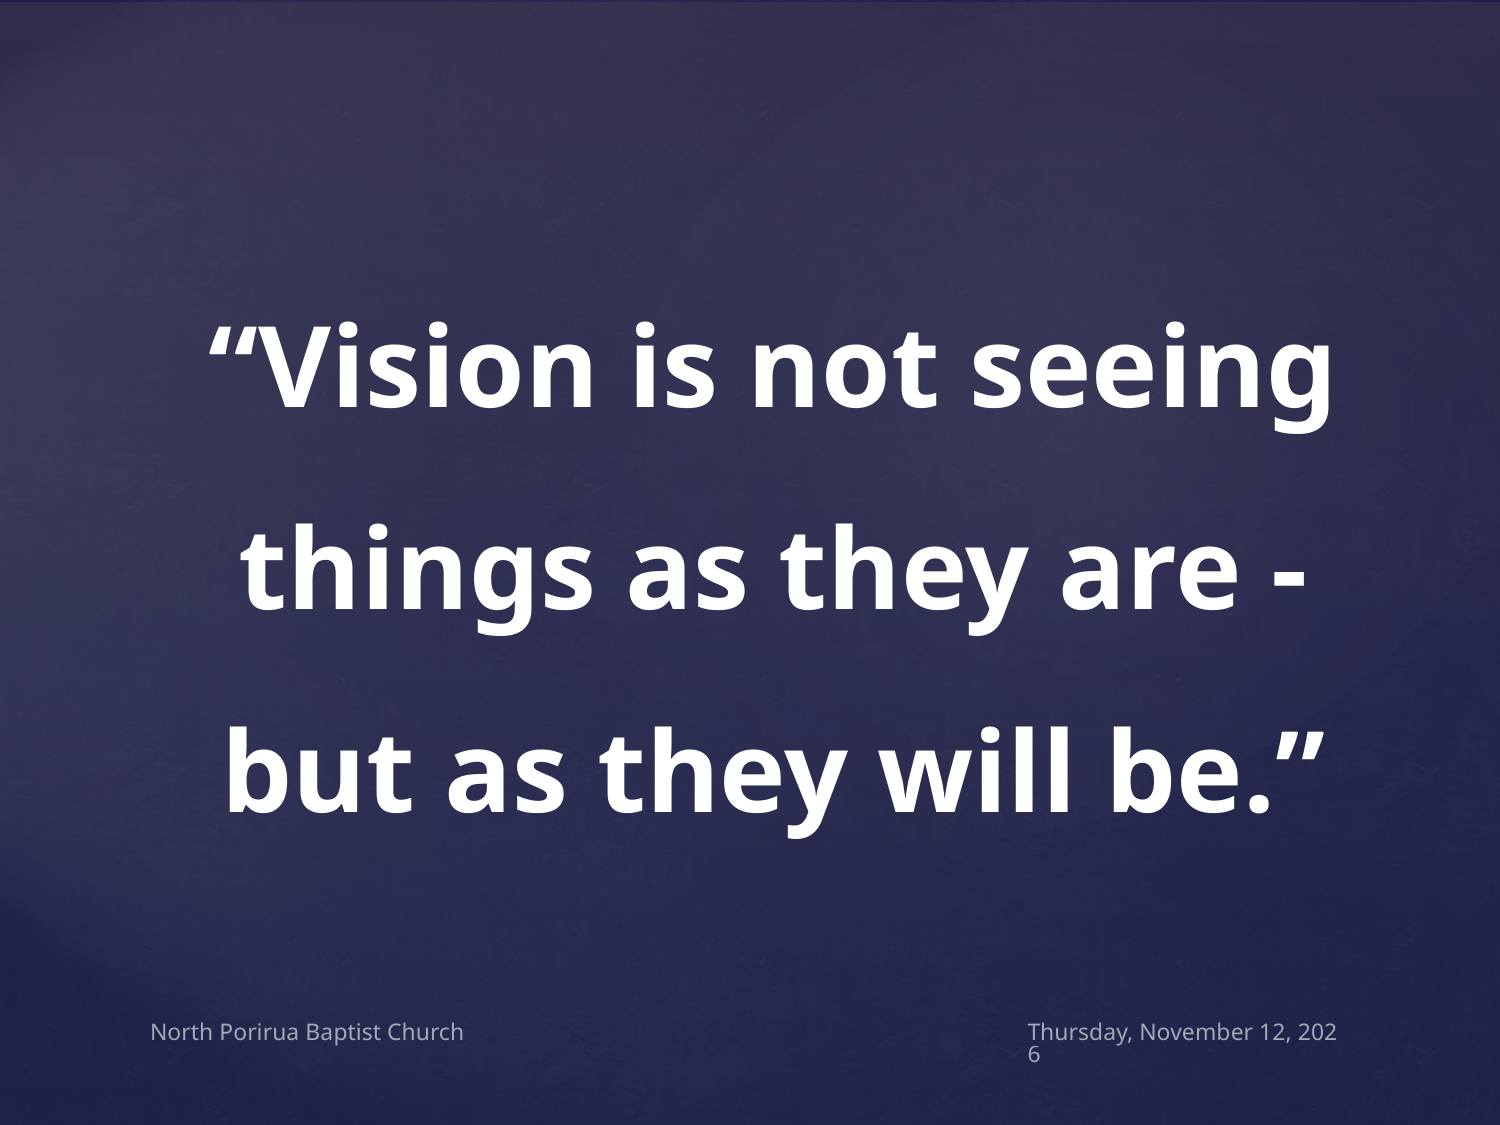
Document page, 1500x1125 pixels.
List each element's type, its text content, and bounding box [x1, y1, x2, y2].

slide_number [1012, 1009, 1363, 1070]
footer North Porirua Baptist Church [135, 1009, 885, 1070]
subtitle “Vision is not seeing things as they are - but as they will be.” [123, 219, 1424, 905]
